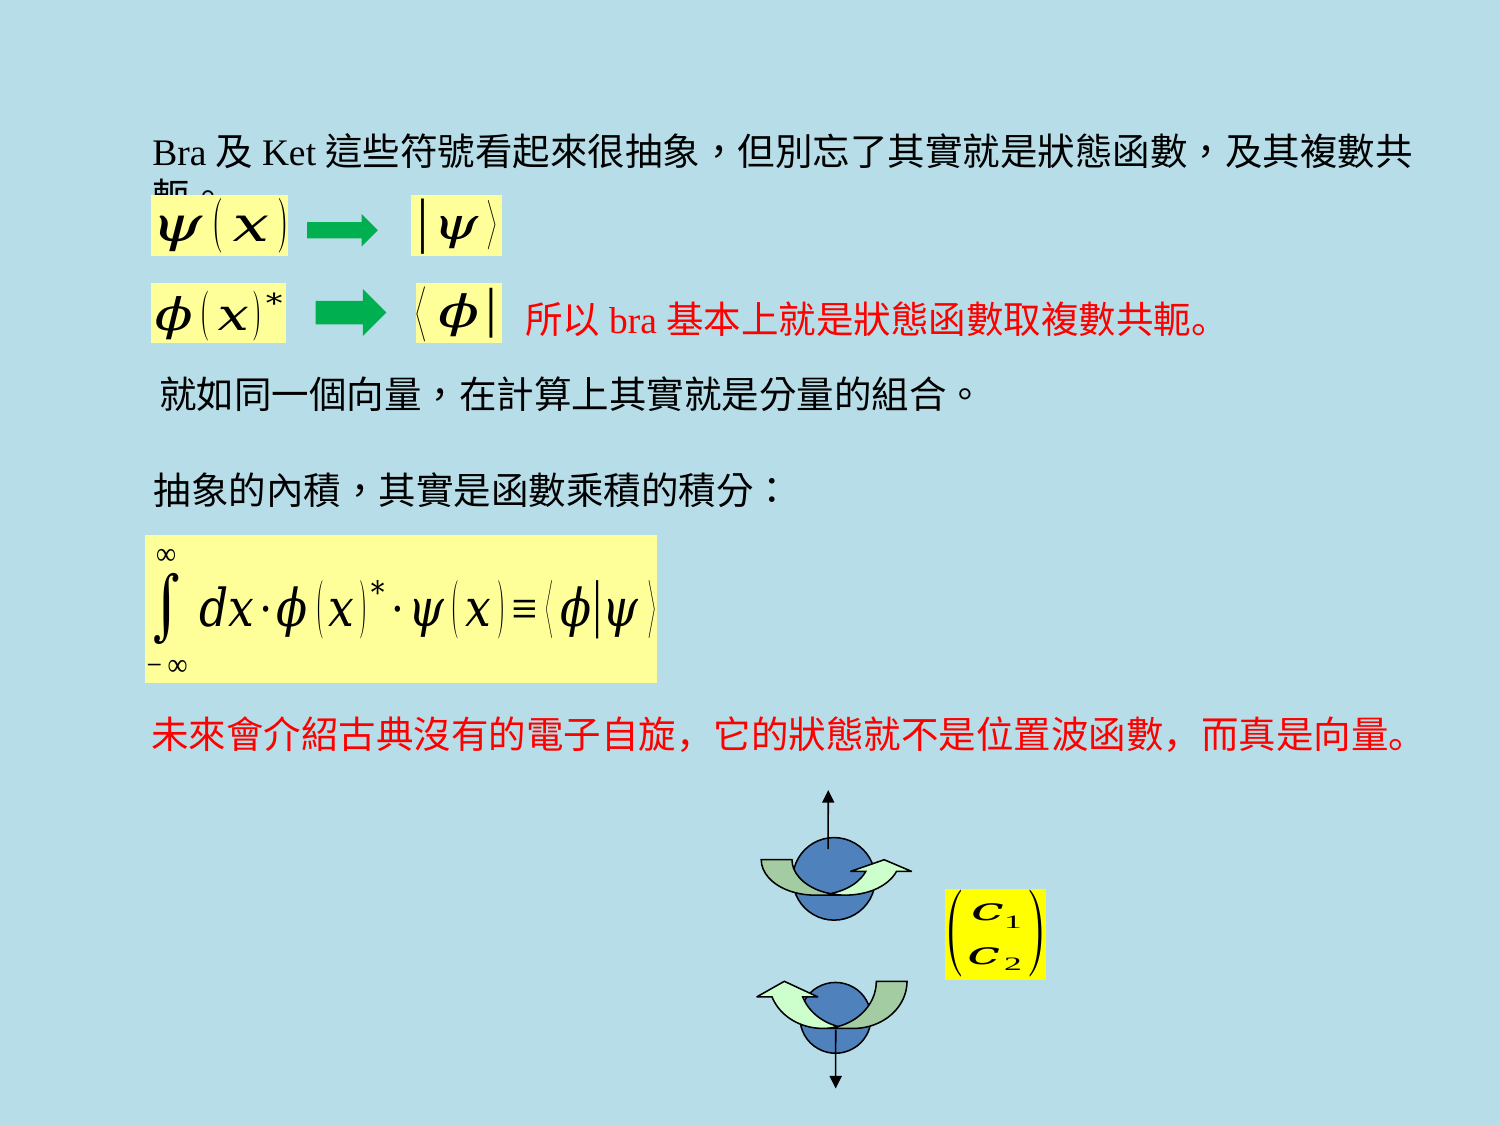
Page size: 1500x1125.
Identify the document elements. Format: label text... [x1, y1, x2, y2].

text_box [795, 891, 874, 921]
text_box [822, 790, 835, 850]
text_box [756, 981, 908, 1029]
text_box [836, 1027, 870, 1054]
text_box [829, 1029, 842, 1089]
text_box [761, 859, 912, 896]
text_box 抽象的內積，其實是函數乘積的積分： [139, 459, 903, 520]
text_box [313, 287, 389, 339]
text_box [805, 982, 869, 1026]
text_box [800, 1025, 835, 1054]
text_box 未來會介紹古典沒有的電子自旋，它的狀態就不是位置波函數，而真是向量。 [136, 704, 1452, 764]
text_box Bra及Ket這些符號看起來很抽象，但別忘了其實就是狀態函數，及其複數共軛。 [137, 120, 1479, 226]
text_box [794, 837, 873, 893]
text_box [304, 212, 380, 249]
